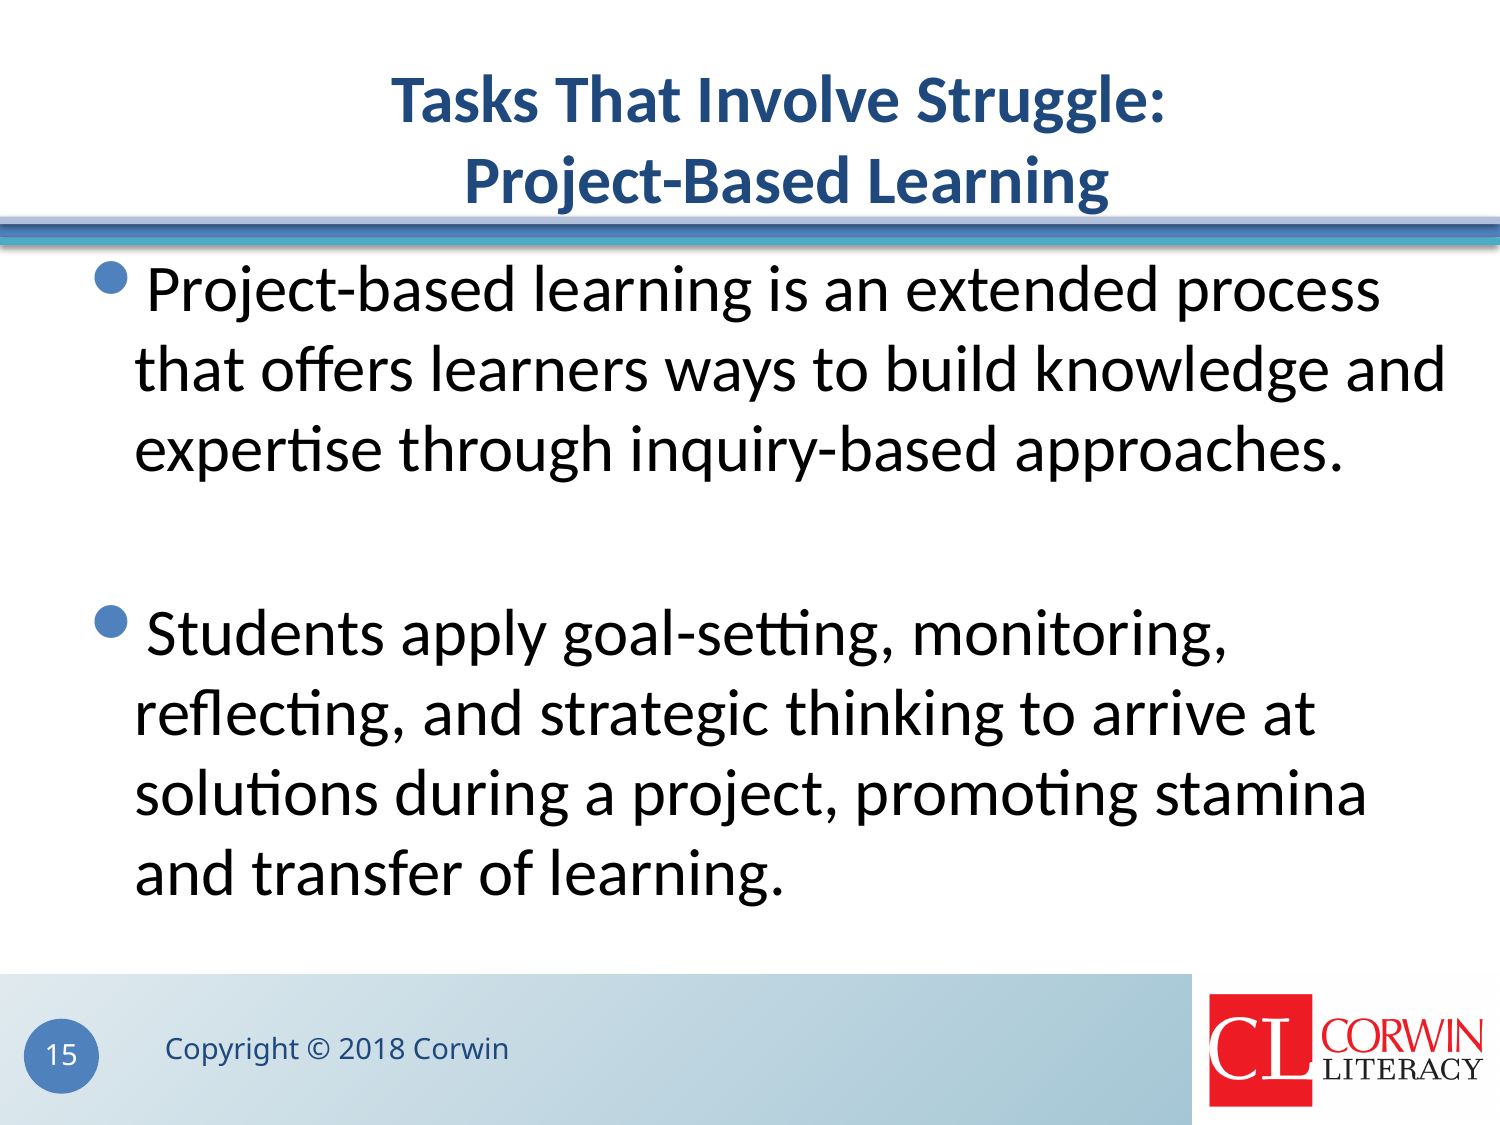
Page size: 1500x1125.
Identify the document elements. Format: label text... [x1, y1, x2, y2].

slide_number 15 [23, 1018, 99, 1094]
list Project-based learning is an extended process that offers learners ways to build knowledge and expertise through inquiry-based approaches. Students apply goal-setting, monitoring, reflecting, and strategic thinking to arrive at solutions during a project, promoting stamina and transfer of learning. [75, 237, 1475, 975]
title Tasks That Involve Struggle: Project-Based Learning [150, 45, 1425, 233]
footer Copyright © 2018 Corwin [150, 1012, 800, 1088]
picture [1192, 974, 1500, 1125]
